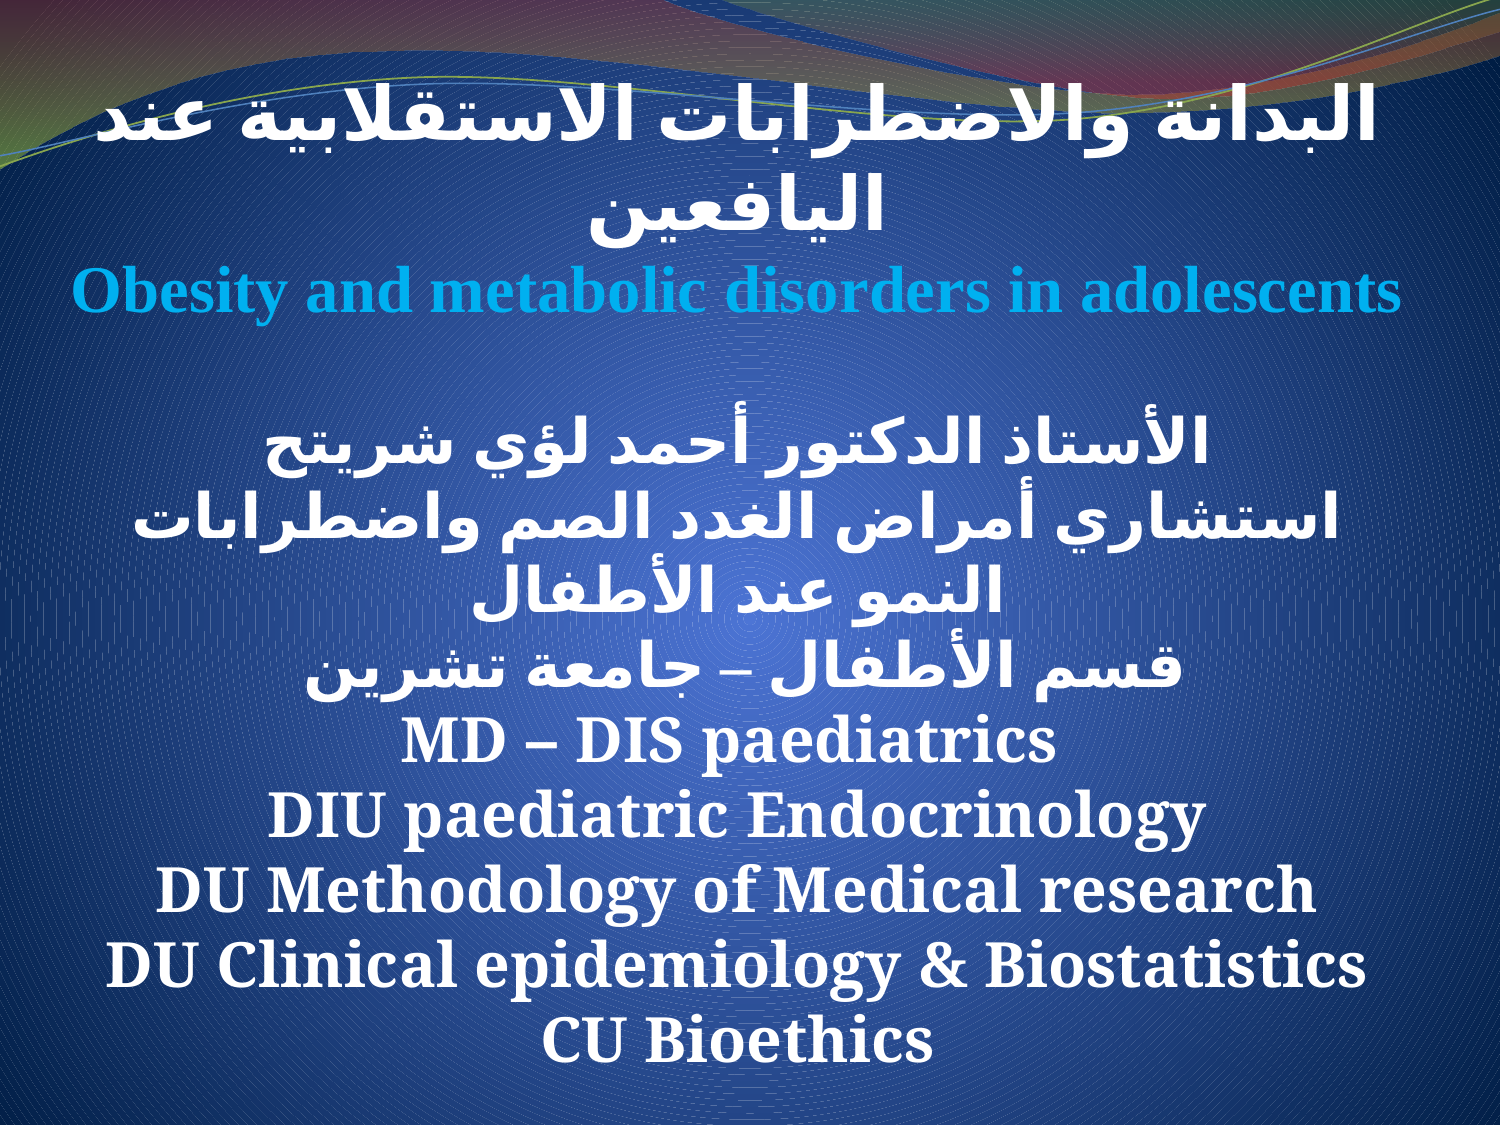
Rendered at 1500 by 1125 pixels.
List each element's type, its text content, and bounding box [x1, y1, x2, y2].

text_box البدانة والاضطرابات الاستقلابية عند اليافعين Obesity and metabolic disorders in adolescents الأستاذ الدكتور أحمد لؤي شريتح استشاري أمراض الغدد الصم واضطرابات النمو عند الأطفال قسم الأطفال – جامعة تشرين MD – DIS paediatrics DIU paediatric Endocrinology DU Methodology of Medical research DU Clinical epidemiology & Biostatistics CU Bioethics [37, 0, 1438, 1125]
